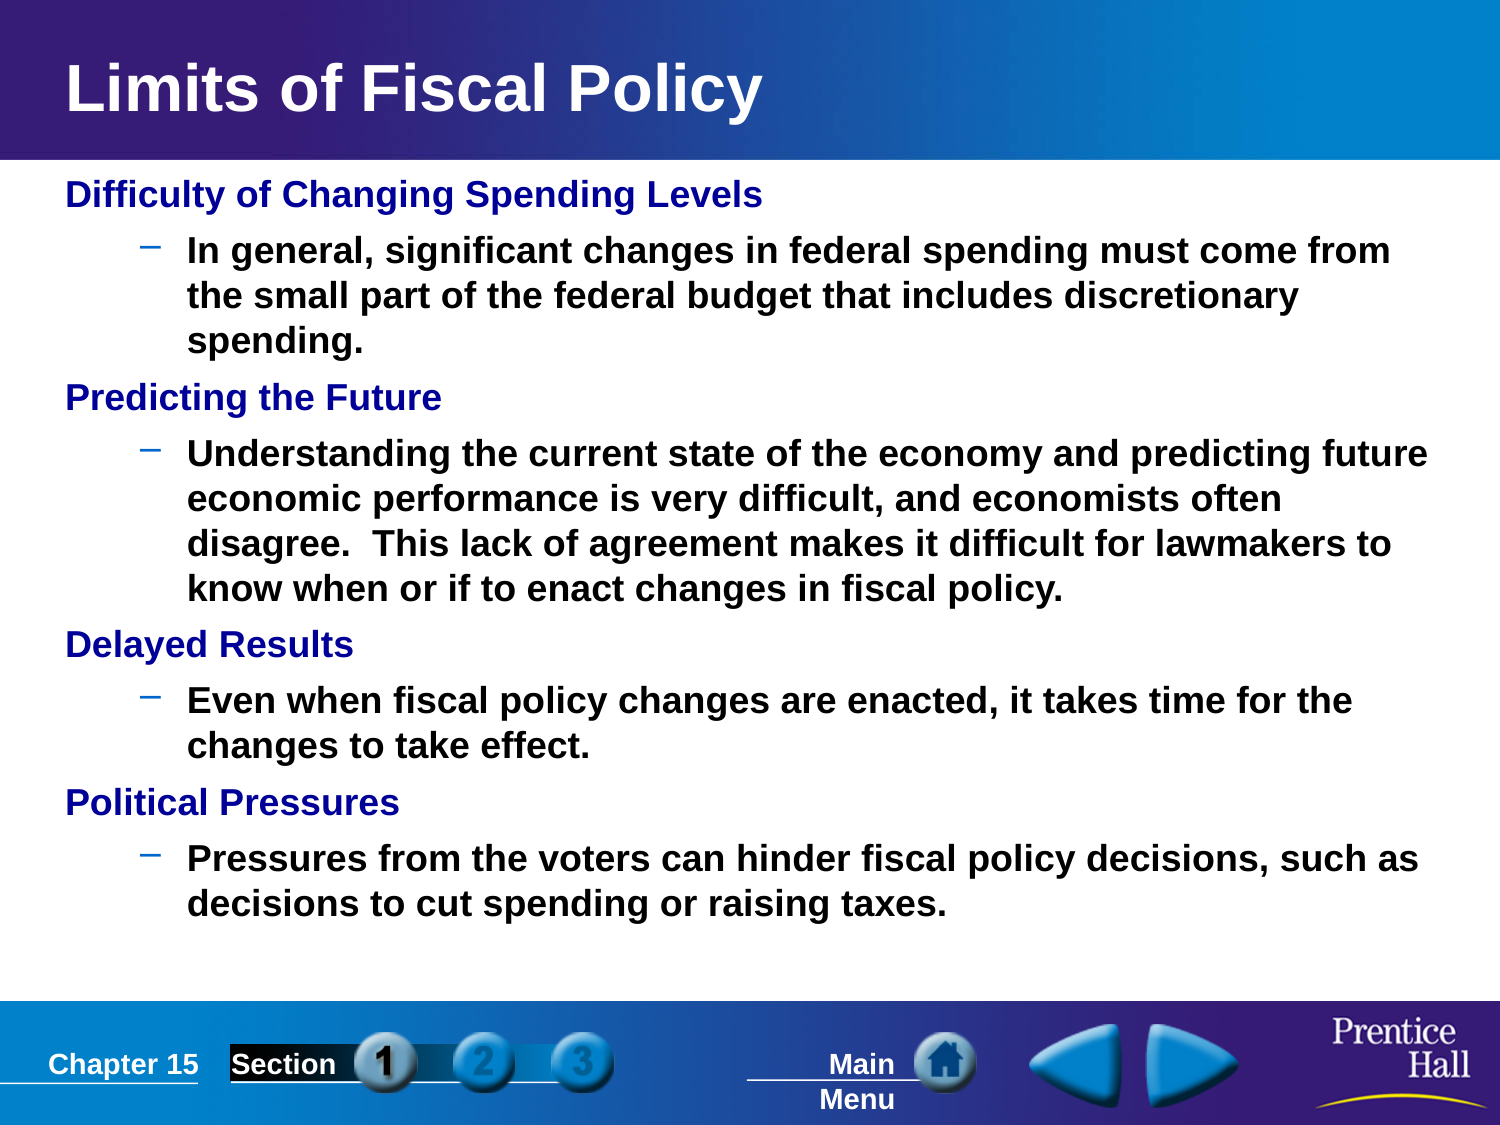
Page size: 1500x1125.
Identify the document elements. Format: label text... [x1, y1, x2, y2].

picture [909, 1028, 981, 1098]
picture [230, 1028, 619, 1097]
list Difficulty of Changing Spending Levels In general, significant changes in federal spending must come from the small part of the federal budget that includes discretionary spending. Predicting the Future Understanding the current state of the economy and predicting future economic performance is very difficult, and economists often disagree. This lack of agreement makes it difficult for lawmakers to know when or if to enact changes in fiscal policy. Delayed Results Even when fiscal policy changes are enacted, it takes time for the changes to take effect. Political Pressures Pressures from the voters can hinder fiscal policy decisions, such as decisions to cut spending or raising taxes. [50, 162, 1463, 474]
picture [0, 0, 1500, 160]
picture [1020, 1009, 1245, 1114]
title Limits of Fiscal Policy [50, 31, 1425, 150]
